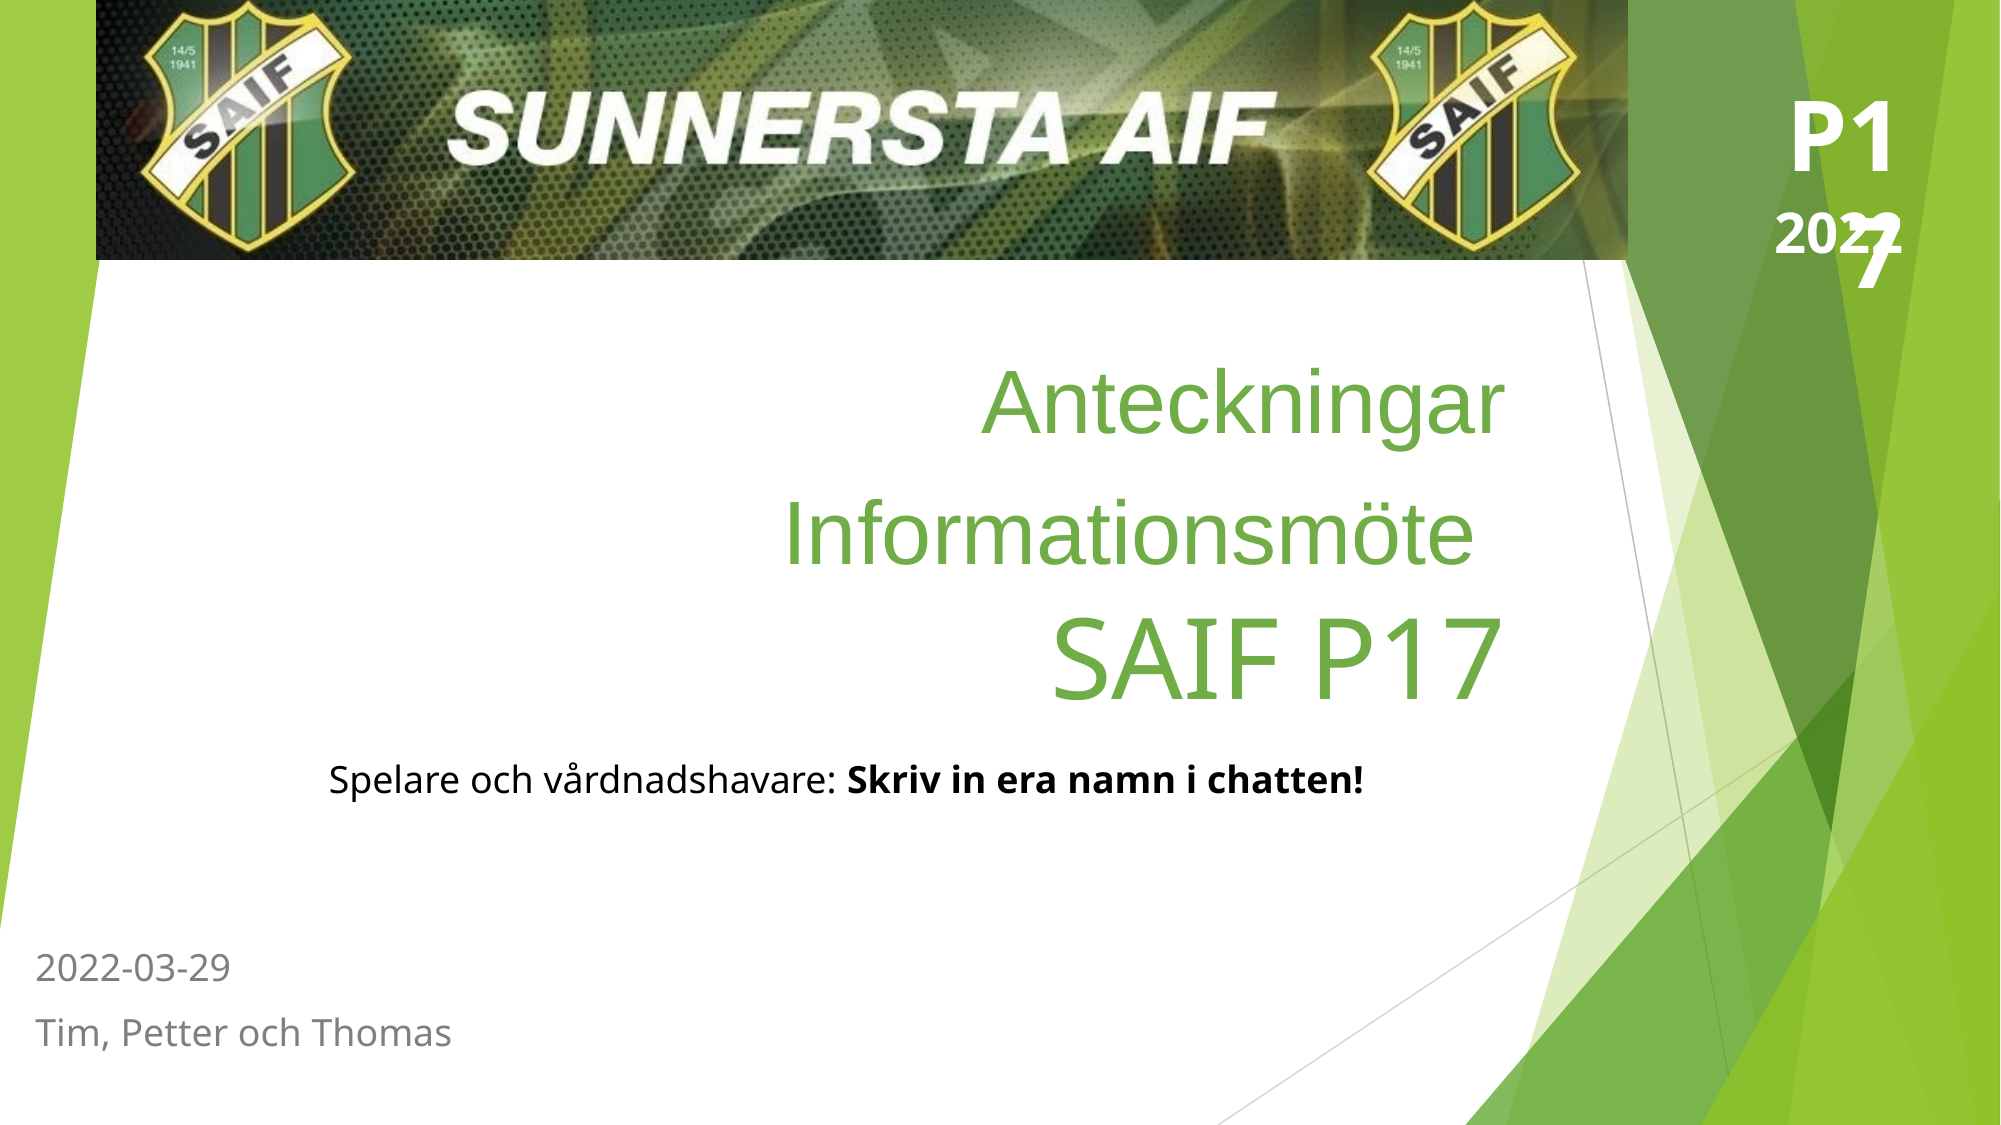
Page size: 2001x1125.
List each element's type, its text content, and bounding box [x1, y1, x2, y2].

text_box P17 [1715, 58, 1919, 181]
picture [96, 0, 1629, 260]
text_box Spelare och vårdnadshavare: Skriv in era namn i chatten! [43, 748, 1628, 929]
title Anteckningar Informationsmöte SAIF P17 [247, 344, 1522, 730]
text_box P17 [1715, 280, 1919, 324]
subtitle 2022-03-29 Tim, Petter och Thomas [20, 935, 650, 1116]
text_box 2022 [1715, 181, 1919, 280]
